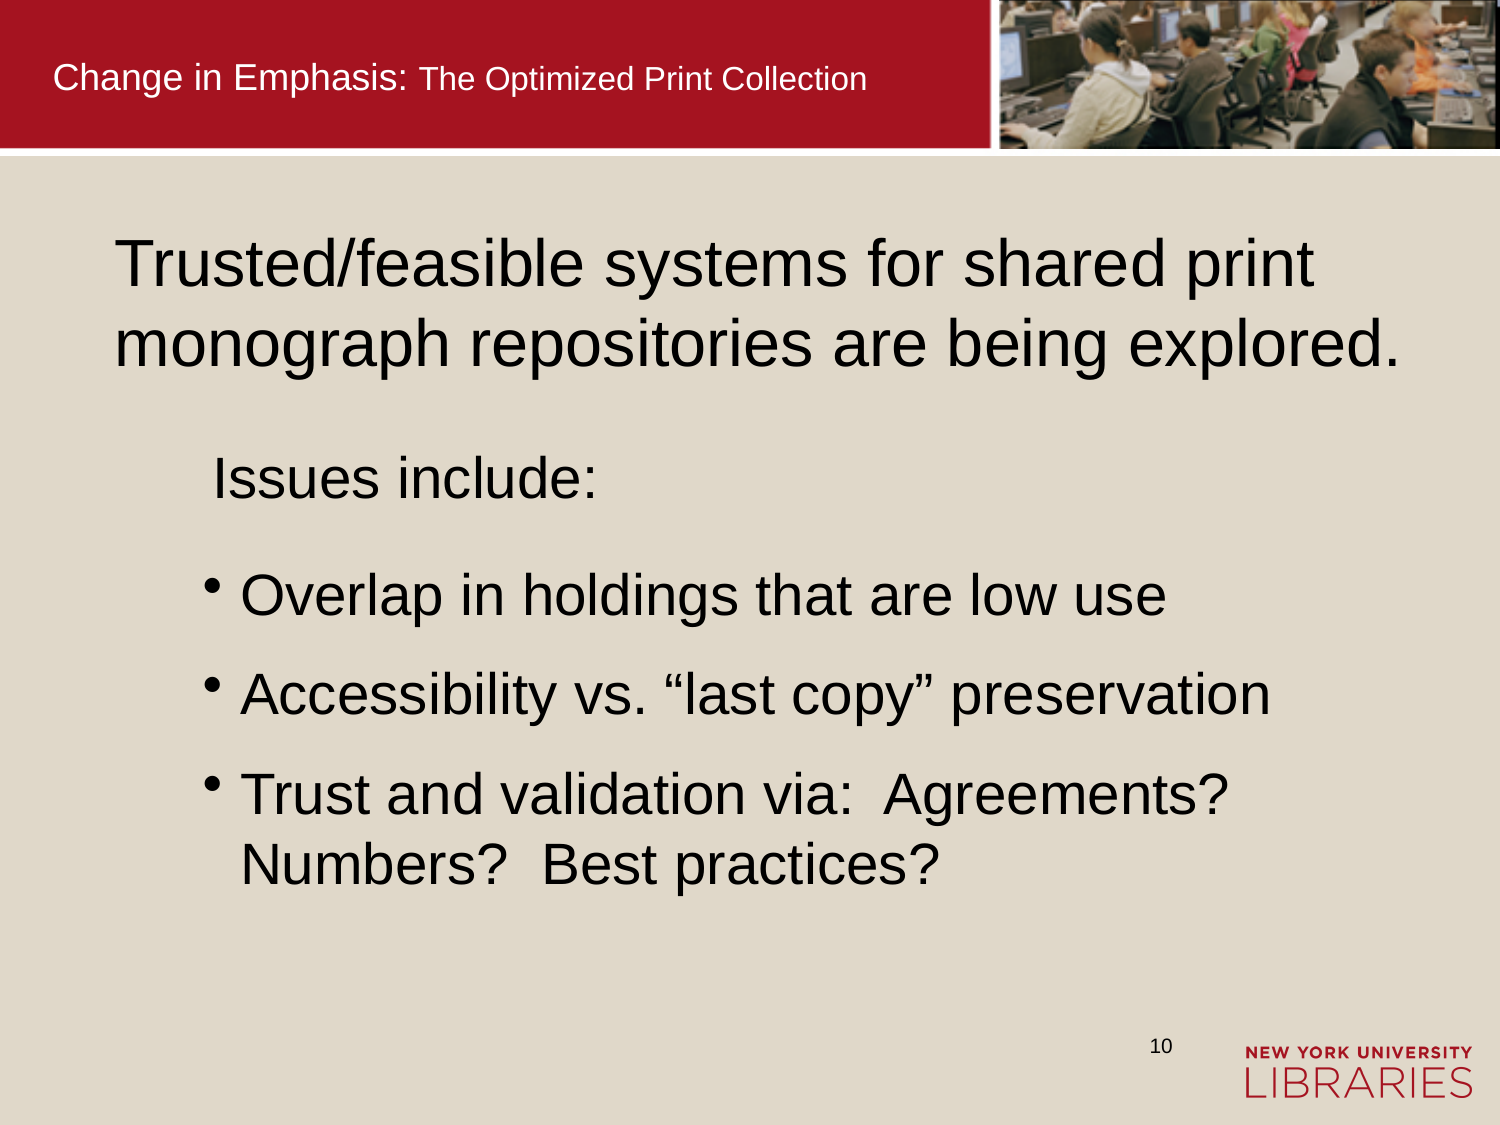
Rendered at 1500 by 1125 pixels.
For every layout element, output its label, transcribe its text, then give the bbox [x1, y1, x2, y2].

slide_number 10 [1074, 1024, 1188, 1101]
list Overlap in holdings that are low use Accessibility vs. “last copy” preservation Trust and validation via: Agreements? Numbers? Best practices? [187, 549, 1301, 938]
picture [0, 0, 1500, 156]
text_box Trusted/feasible systems for shared print monograph repositories are being explored. Issues include: [99, 212, 1425, 518]
title Change in Emphasis: The Optimized Print Collection [37, 24, 951, 126]
picture [1246, 1046, 1472, 1098]
